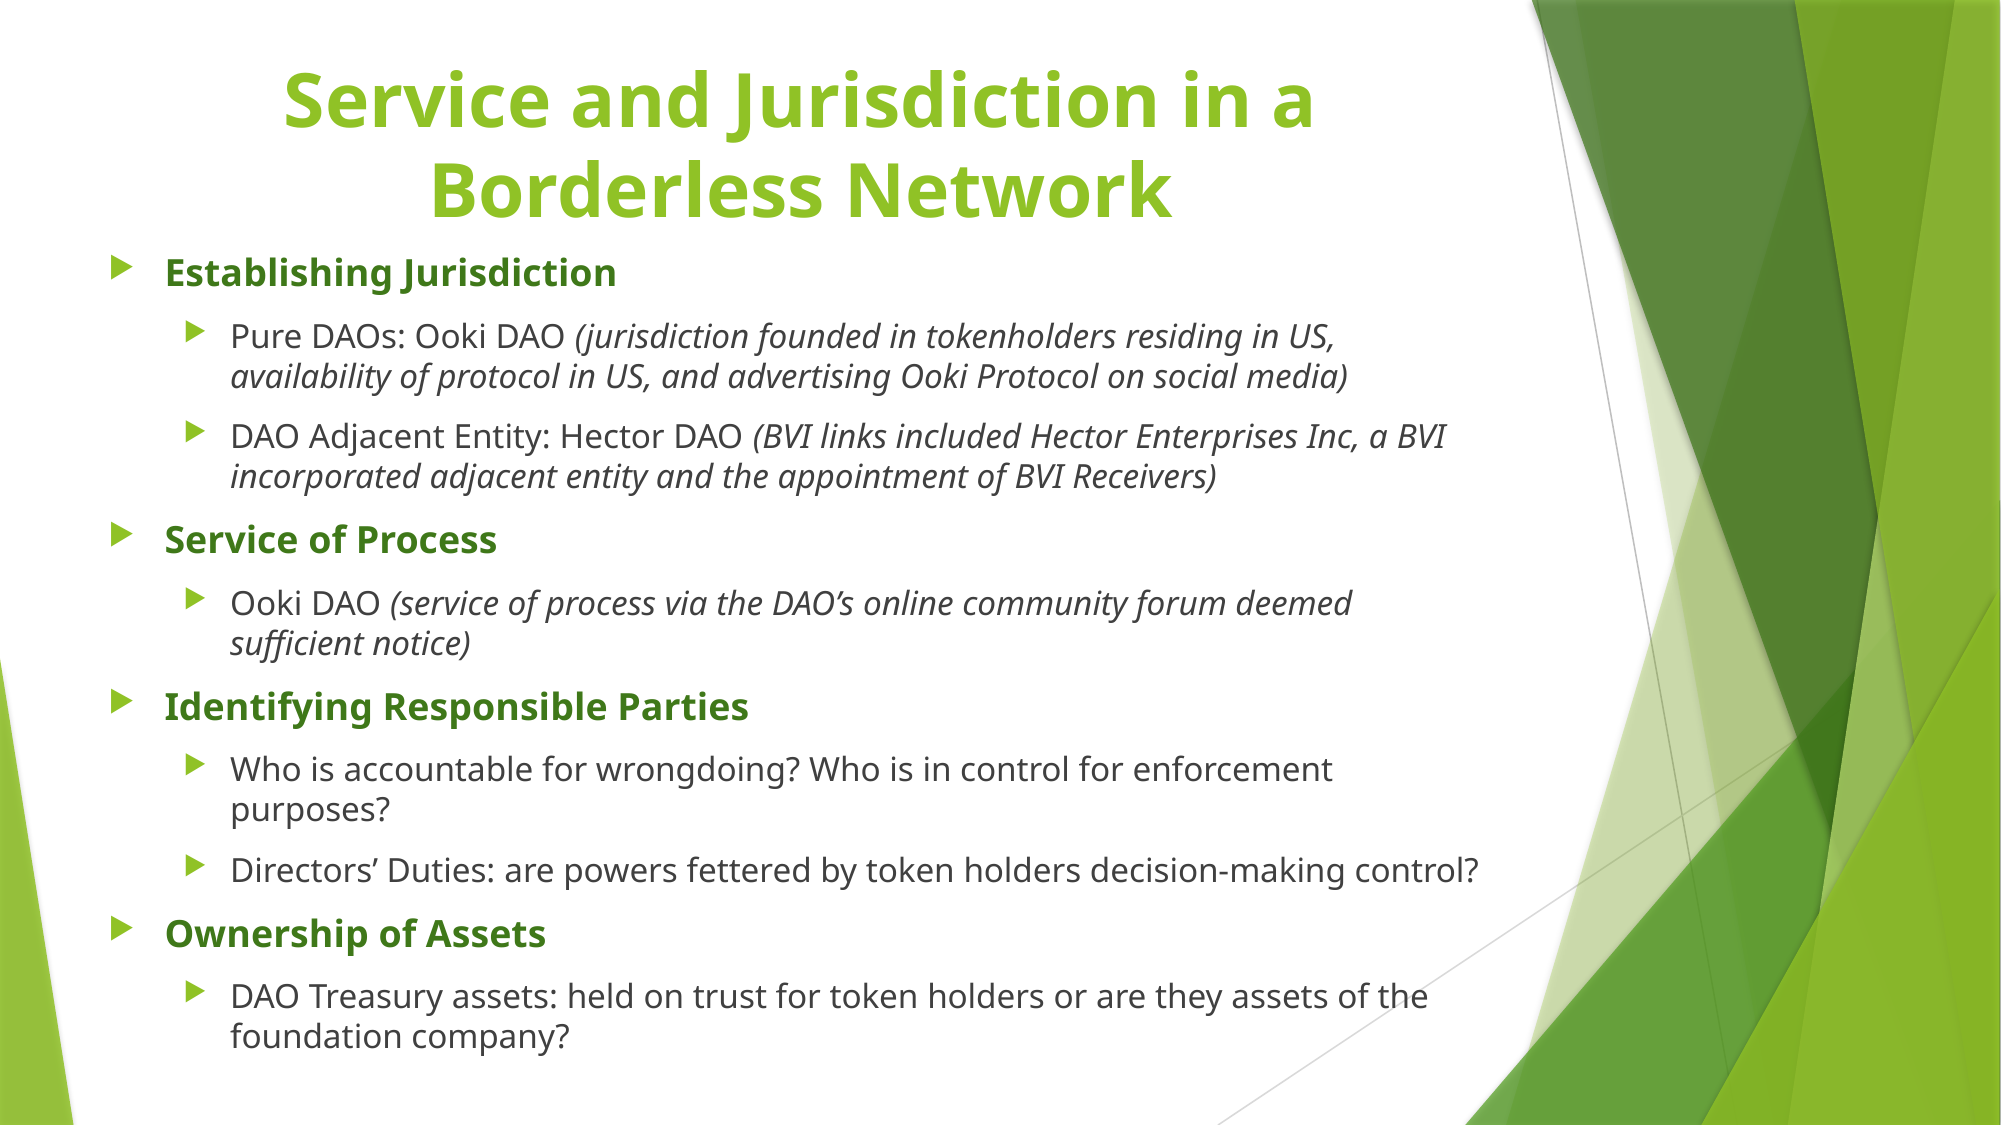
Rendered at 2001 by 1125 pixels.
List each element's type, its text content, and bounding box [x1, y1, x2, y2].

title Service and Jurisdiction in a Borderless Network [95, 44, 1506, 241]
list Establishing Jurisdiction Pure DAOs: Ooki DAO (jurisdiction founded in tokenholders residing in US, availability of protocol in US, and advertising Ooki Protocol on social media) DAO Adjacent Entity: Hector DAO (BVI links included Hector Enterprises Inc, a BVI incorporated adjacent entity and the appointment of BVI Receivers) Service of Process Ooki DAO (service of process via the DAO’s online community forum deemed sufficient notice) Identifying Responsible Parties Who is accountable for wrongdoing? Who is in control for enforcement purposes? Directors’ Duties: are powers fettered by token holders decision-making control? Ownership of Assets DAO Treasury assets: held on trust for token holders or are they assets of the foundation company? [93, 241, 1506, 1071]
